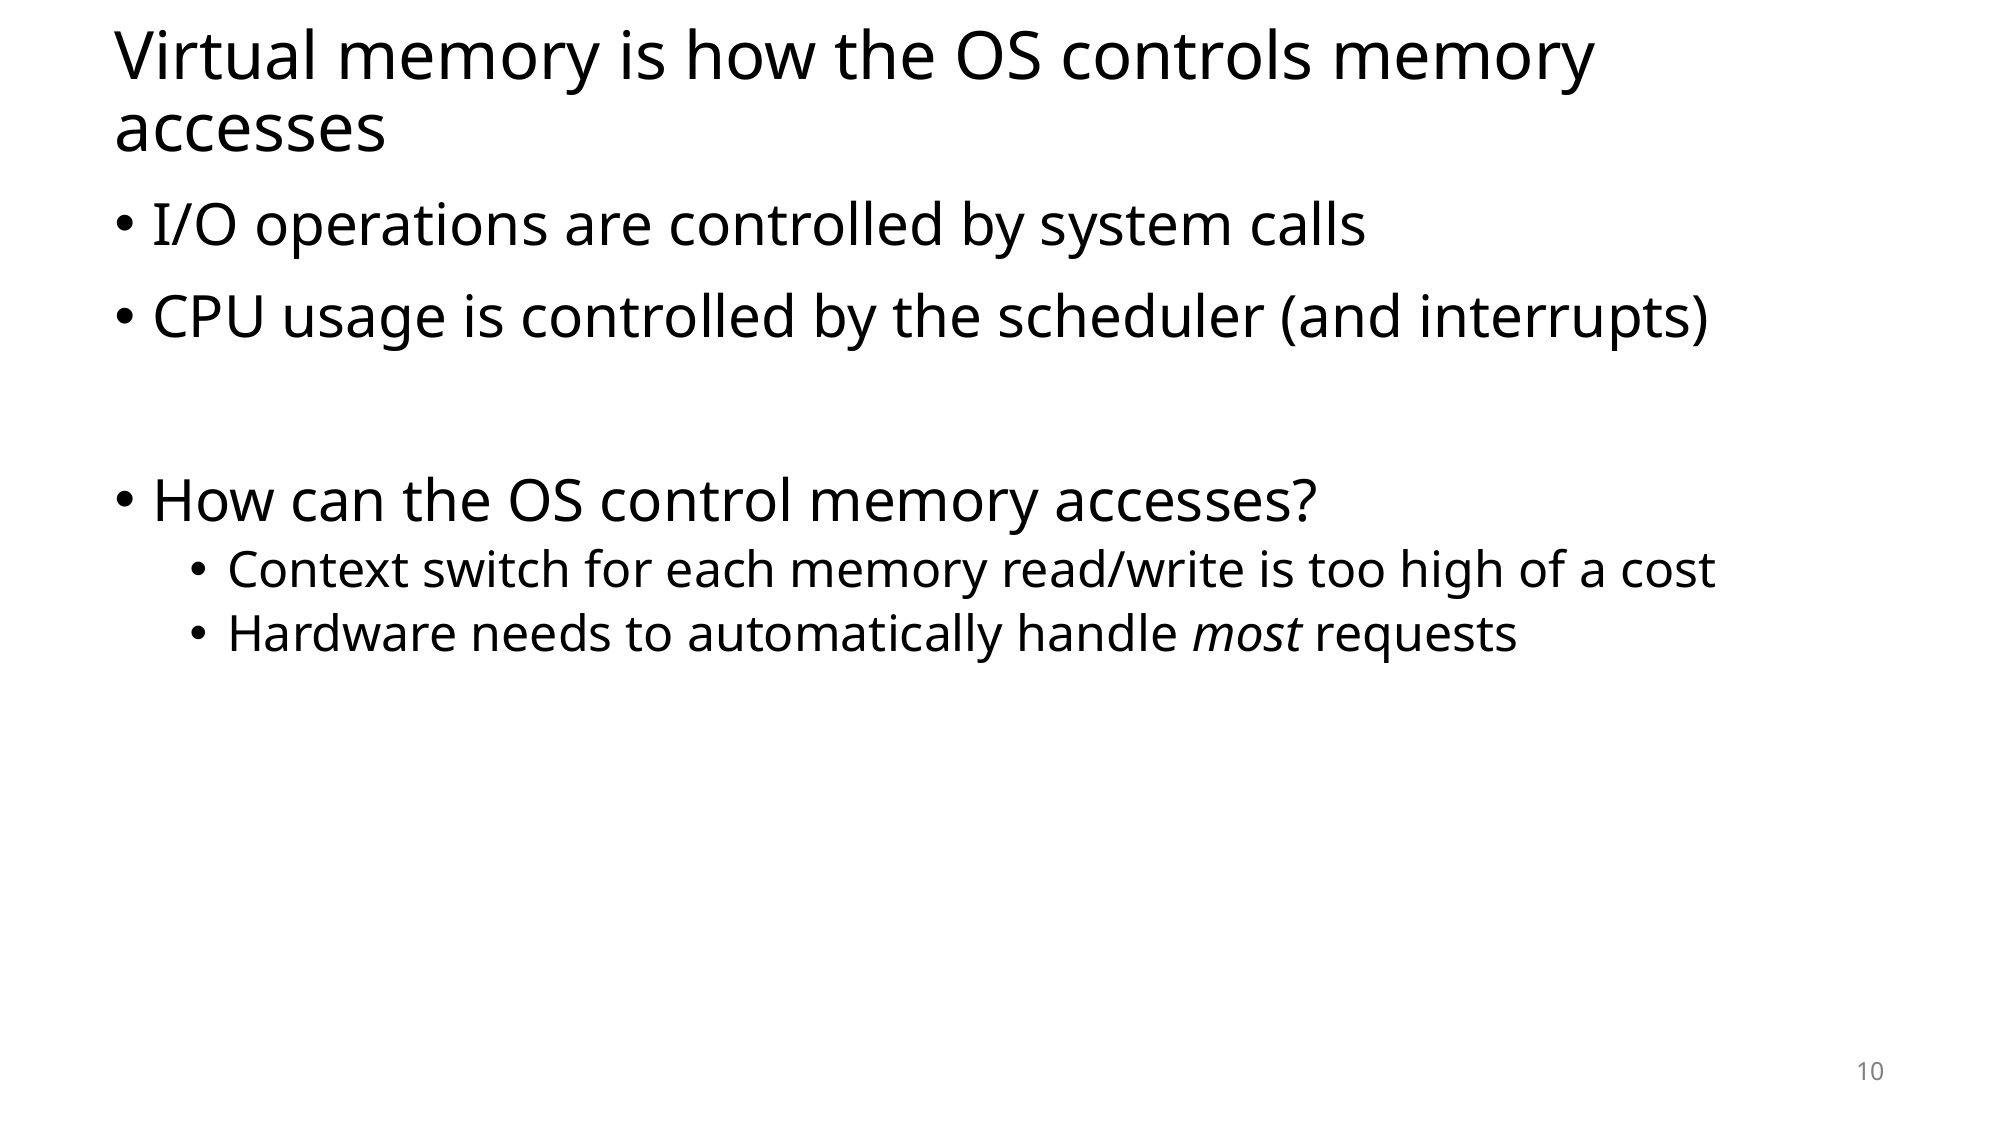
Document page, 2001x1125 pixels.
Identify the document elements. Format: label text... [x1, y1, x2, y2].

list I/O operations are controlled by system calls CPU usage is controlled by the scheduler (and interrupts) How can the OS control memory accesses? Context switch for each memory read/write is too high of a cost Hardware needs to automatically handle most requests [99, 187, 1900, 1013]
slide_number 10 [1749, 1042, 1900, 1103]
title Virtual memory is how the OS controls memory accesses [99, 37, 1900, 150]
